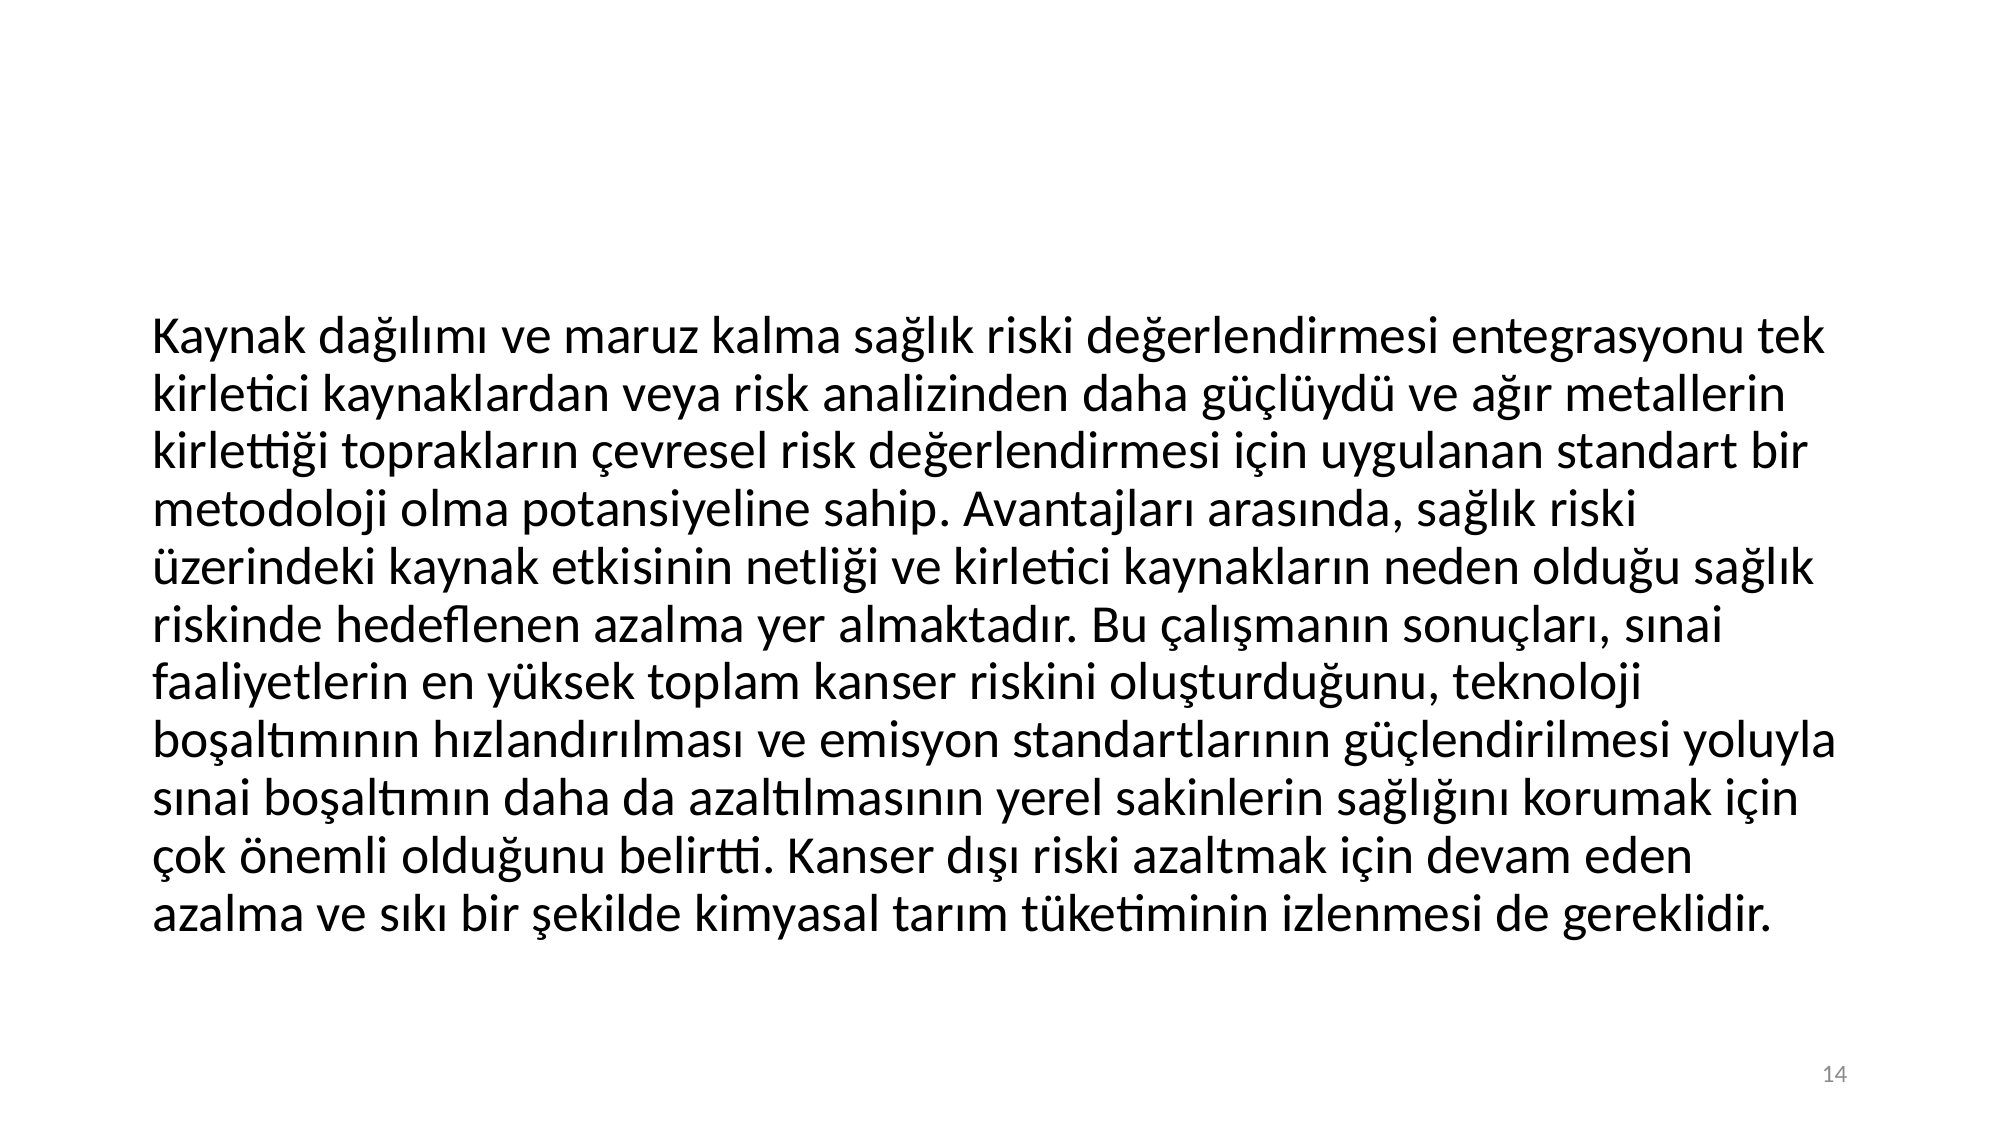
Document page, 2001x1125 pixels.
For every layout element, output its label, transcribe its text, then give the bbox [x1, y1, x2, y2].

slide_number 14 [1412, 1042, 1863, 1103]
list Kaynak dağılımı ve maruz kalma sağlık riski değerlendirmesi entegrasyonu tek kirletici kaynaklardan veya risk analizinden daha güçlüydü ve ağır metallerin kirlettiği toprakların çevresel risk değerlendirmesi için uygulanan standart bir metodoloji olma potansiyeline sahip. Avantajları arasında, sağlık riski üzerindeki kaynak etkisinin netliği ve kirletici kaynakların neden olduğu sağlık riskinde hedeflenen azalma yer almaktadır. Bu çalışmanın sonuçları, sınai faaliyetlerin en yüksek toplam kanser riskini oluşturduğunu, teknoloji boşaltımının hızlandırılması ve emisyon standartlarının güçlendirilmesi yoluyla sınai boşaltımın daha da azaltılmasının yerel sakinlerin sağlığını korumak için çok önemli olduğunu belirtti. Kanser dışı riski azaltmak için devam eden azalma ve sıkı bir şekilde kimyasal tarım tüketiminin izlenmesi de gereklidir. [137, 299, 1863, 1014]
